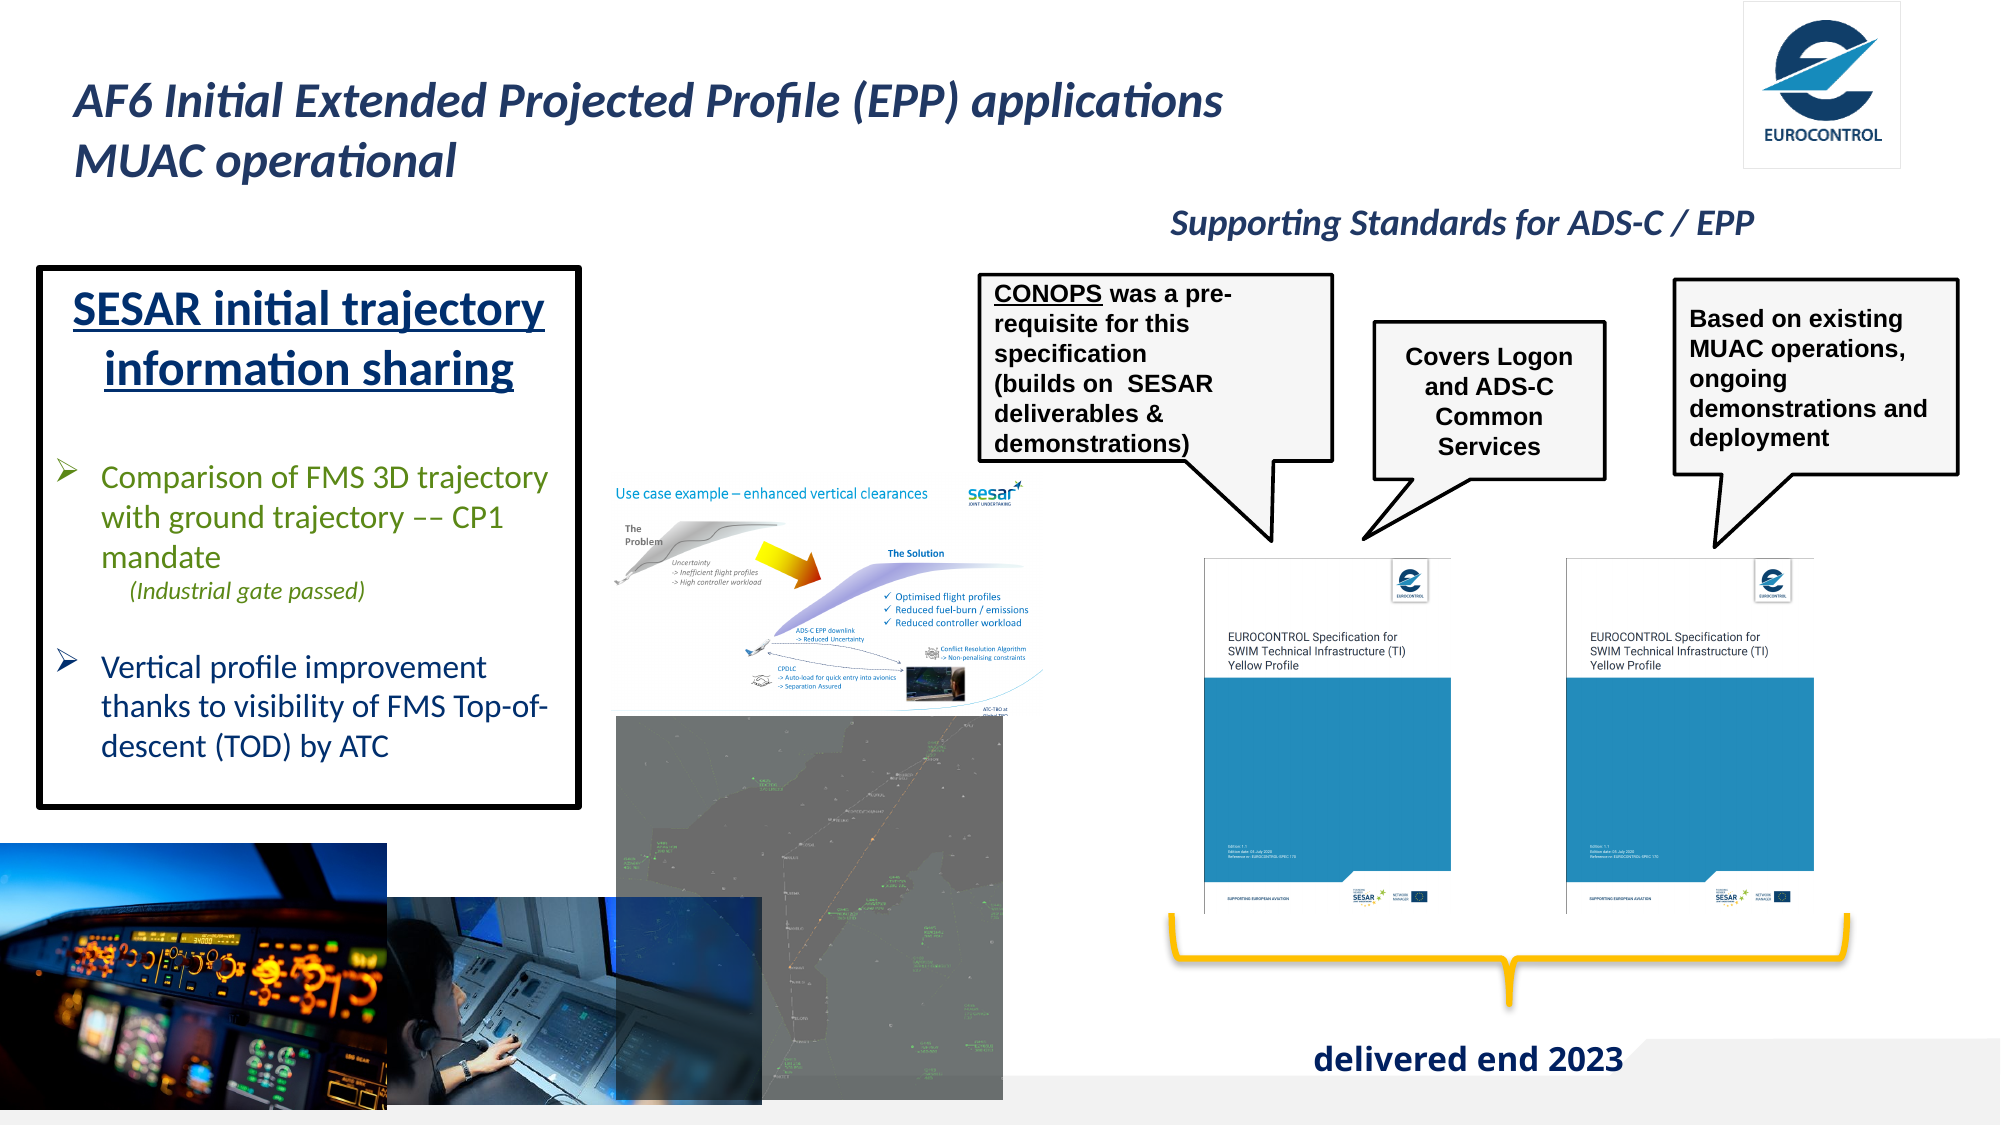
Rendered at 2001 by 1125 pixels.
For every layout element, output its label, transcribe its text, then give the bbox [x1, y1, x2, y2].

text_box Supporting Standards for ADS-C / EPP [1155, 190, 2000, 251]
text_box [1168, 913, 1851, 1008]
picture [1204, 558, 1452, 914]
text_box CONOPS was a pre-requisite for this specification (builds on SESAR deliverables & demonstrations) [977, 272, 1335, 544]
text_box Covers Logon and ADS-C Common Services [1361, 319, 1607, 542]
text_box delivered end 2023 [1204, 1030, 1734, 1086]
picture [0, 472, 1044, 1110]
text_box Based on existing MUAC operations, ongoing demonstrations and deployment [1672, 277, 1960, 550]
picture [1566, 558, 1814, 914]
picture [1762, 20, 1882, 141]
text_box SESAR initial trajectory information sharing Comparison of FMS 3D trajectory with ground trajectory –– CP1 mandate (Industrial gate passed) Vertical profile improvement thanks to visibility of FMS Top-of-descent (TOD) by ATC [39, 267, 579, 807]
text_box AF6 Initial Extended Projected Profile (EPP) applications MUAC operational [59, 60, 1673, 196]
